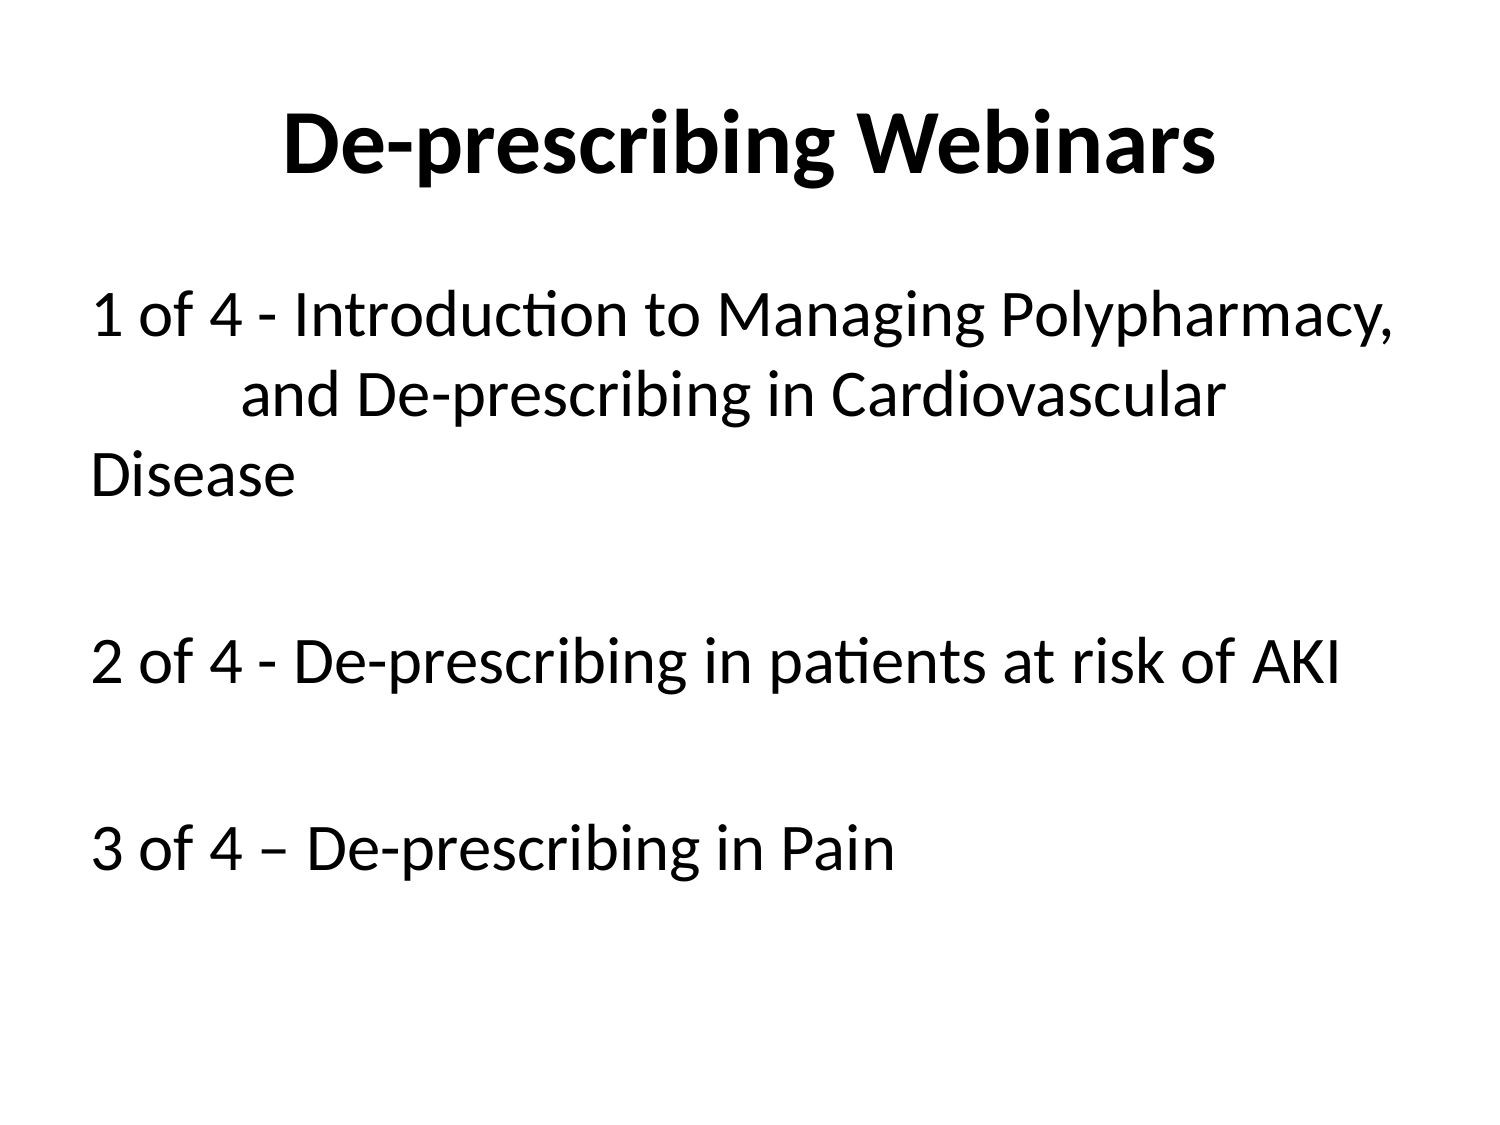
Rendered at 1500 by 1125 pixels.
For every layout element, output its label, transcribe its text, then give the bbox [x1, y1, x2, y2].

title De-prescribing Webinars [75, 42, 1425, 231]
list 1 of 4 - Introduction to Managing Polypharmacy, and De-prescribing in Cardiovascular Disease 2 of 4 - De-prescribing in patients at risk of AKI 3 of 4 – De-prescribing in Pain [75, 262, 1425, 1005]
